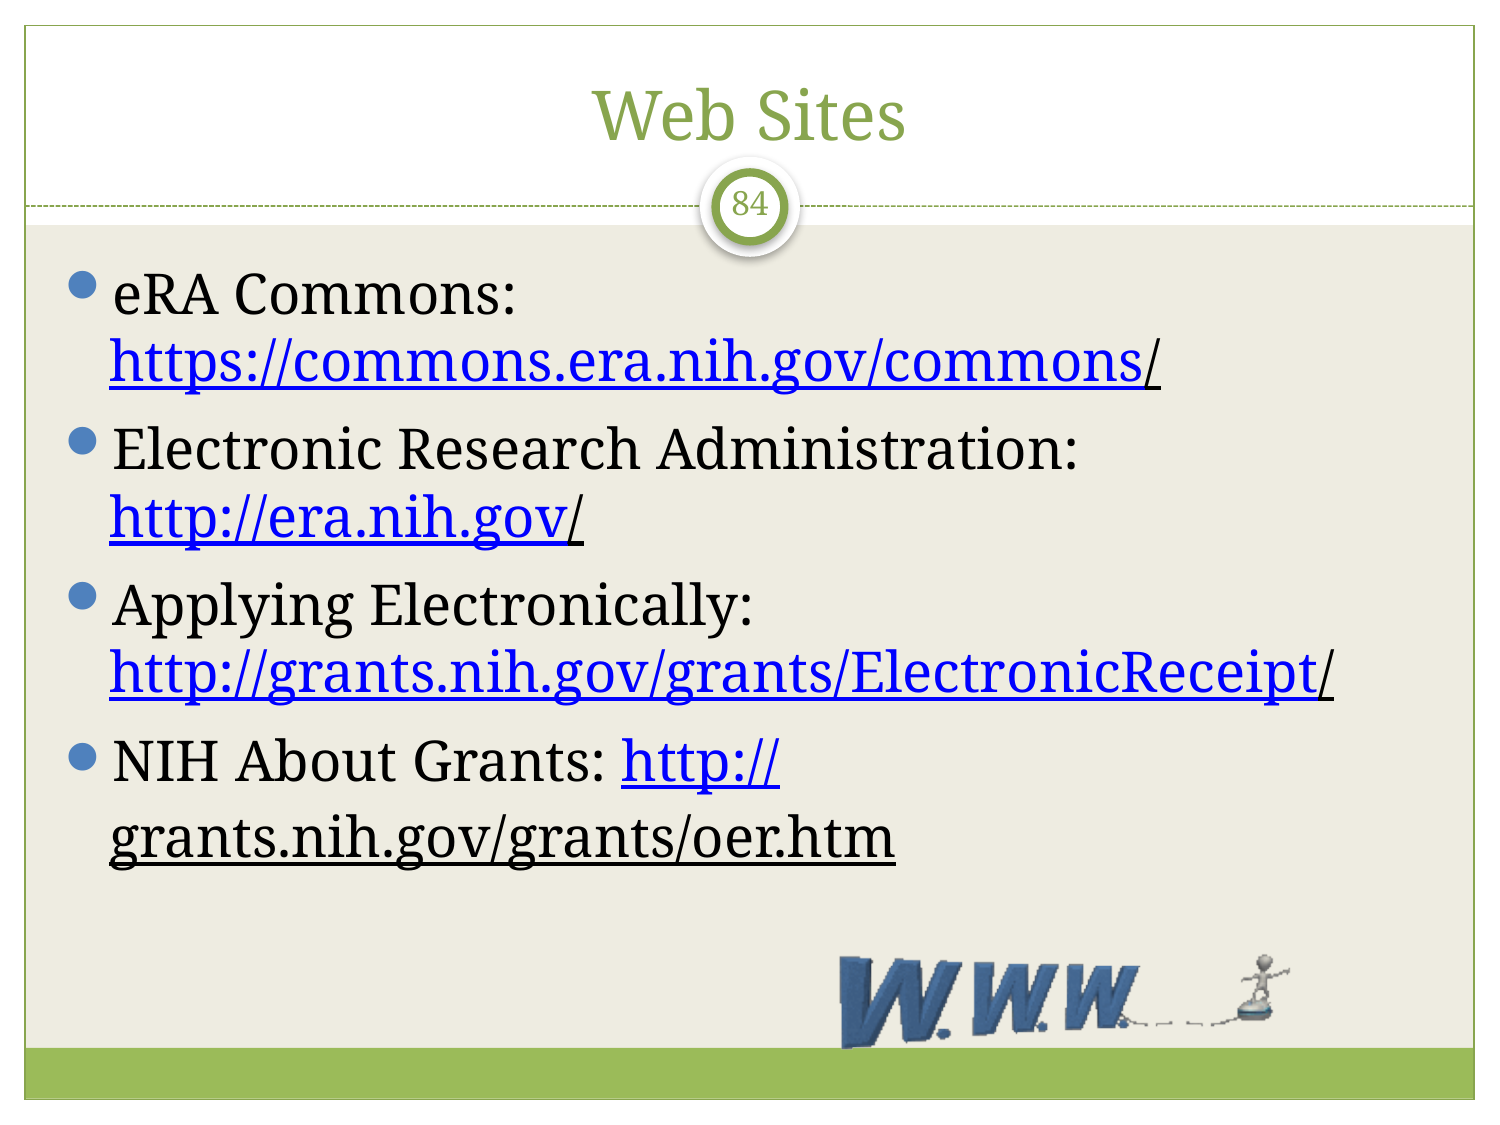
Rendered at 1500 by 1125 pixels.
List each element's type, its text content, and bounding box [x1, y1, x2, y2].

slide_number 84 [712, 168, 788, 241]
title Web Sites [49, 37, 1450, 162]
picture [799, 924, 1463, 1092]
list eRA Commons: https://commons.era.nih.gov/commons/ Electronic Research Administration: http://era.nih.gov/ Applying Electronically: http://grants.nih.gov/grants/ElectronicReceipt/ NIH About Grants: http://grants.nih.gov/grants/oer.htm [49, 250, 1445, 1001]
